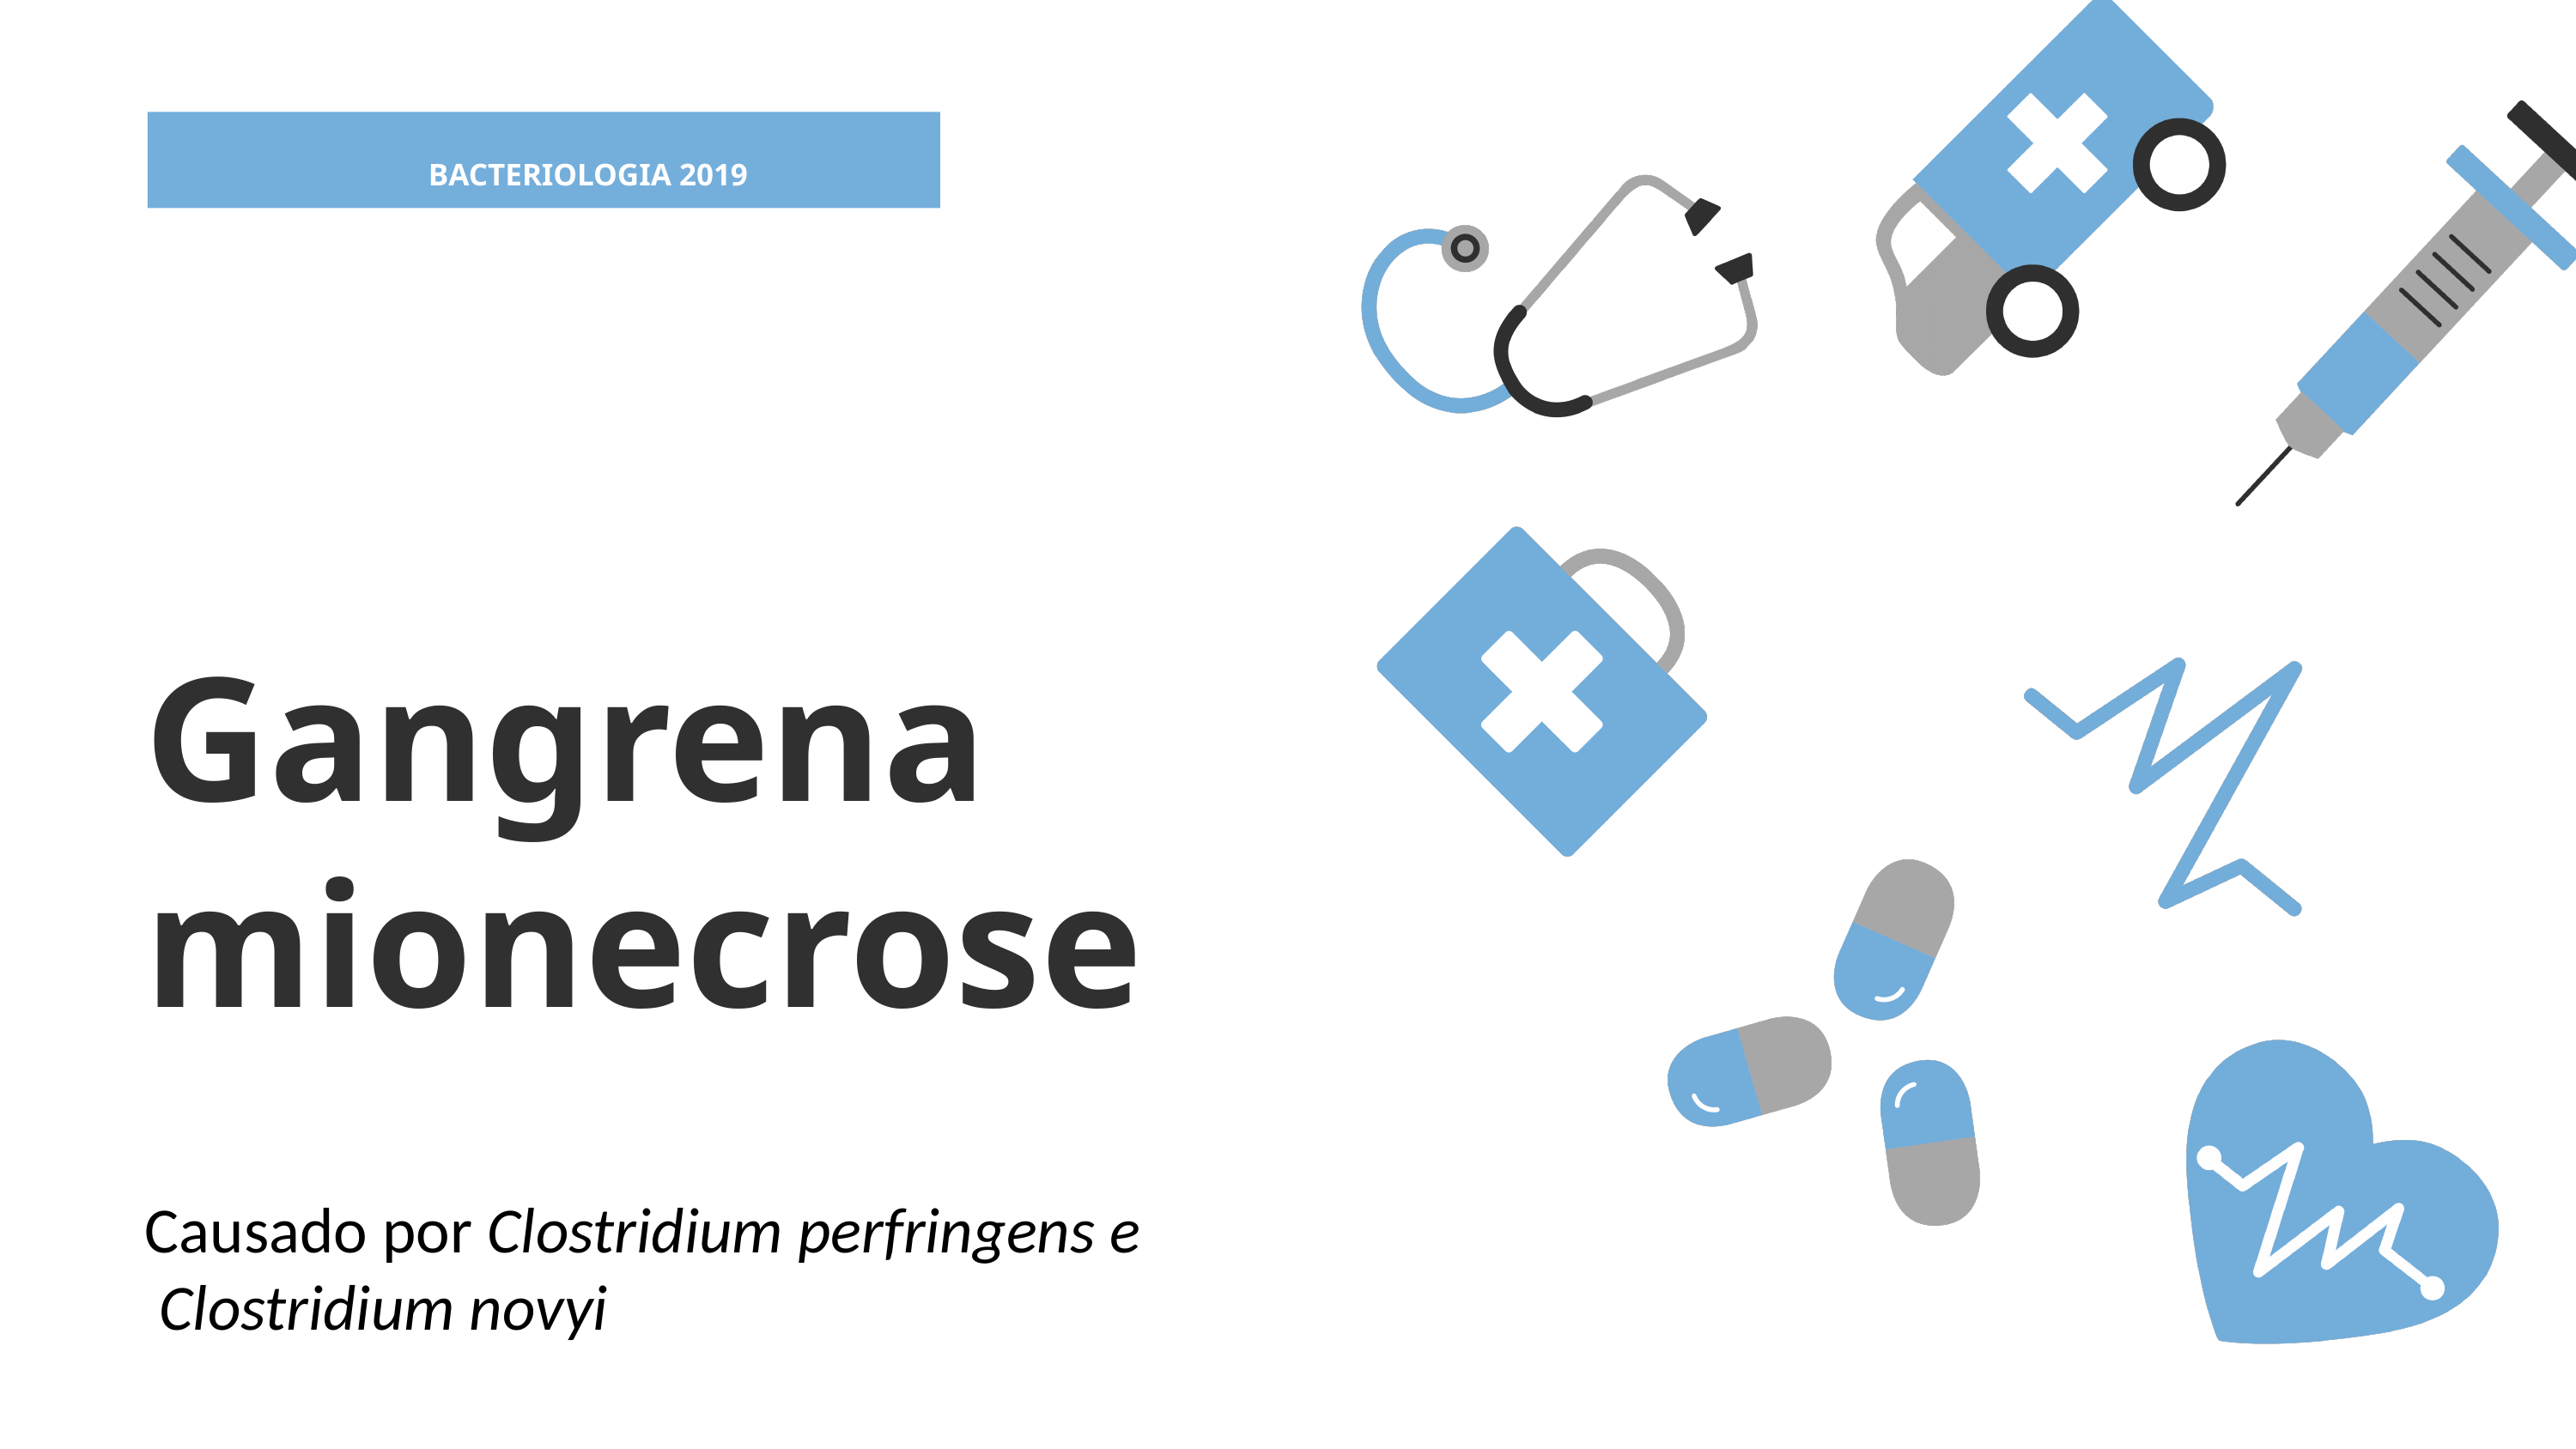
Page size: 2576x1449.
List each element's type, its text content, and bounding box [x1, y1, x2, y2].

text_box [144, 629, 1422, 1226]
picture [1975, 542, 2421, 977]
picture [1667, 859, 1980, 1226]
picture [2086, 1007, 2532, 1445]
picture [1324, 60, 1804, 859]
text_box Causado por Clostridium perfringens e Clostridium novyi [144, 1231, 1422, 1369]
picture [1825, 0, 2576, 506]
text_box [147, 112, 941, 209]
